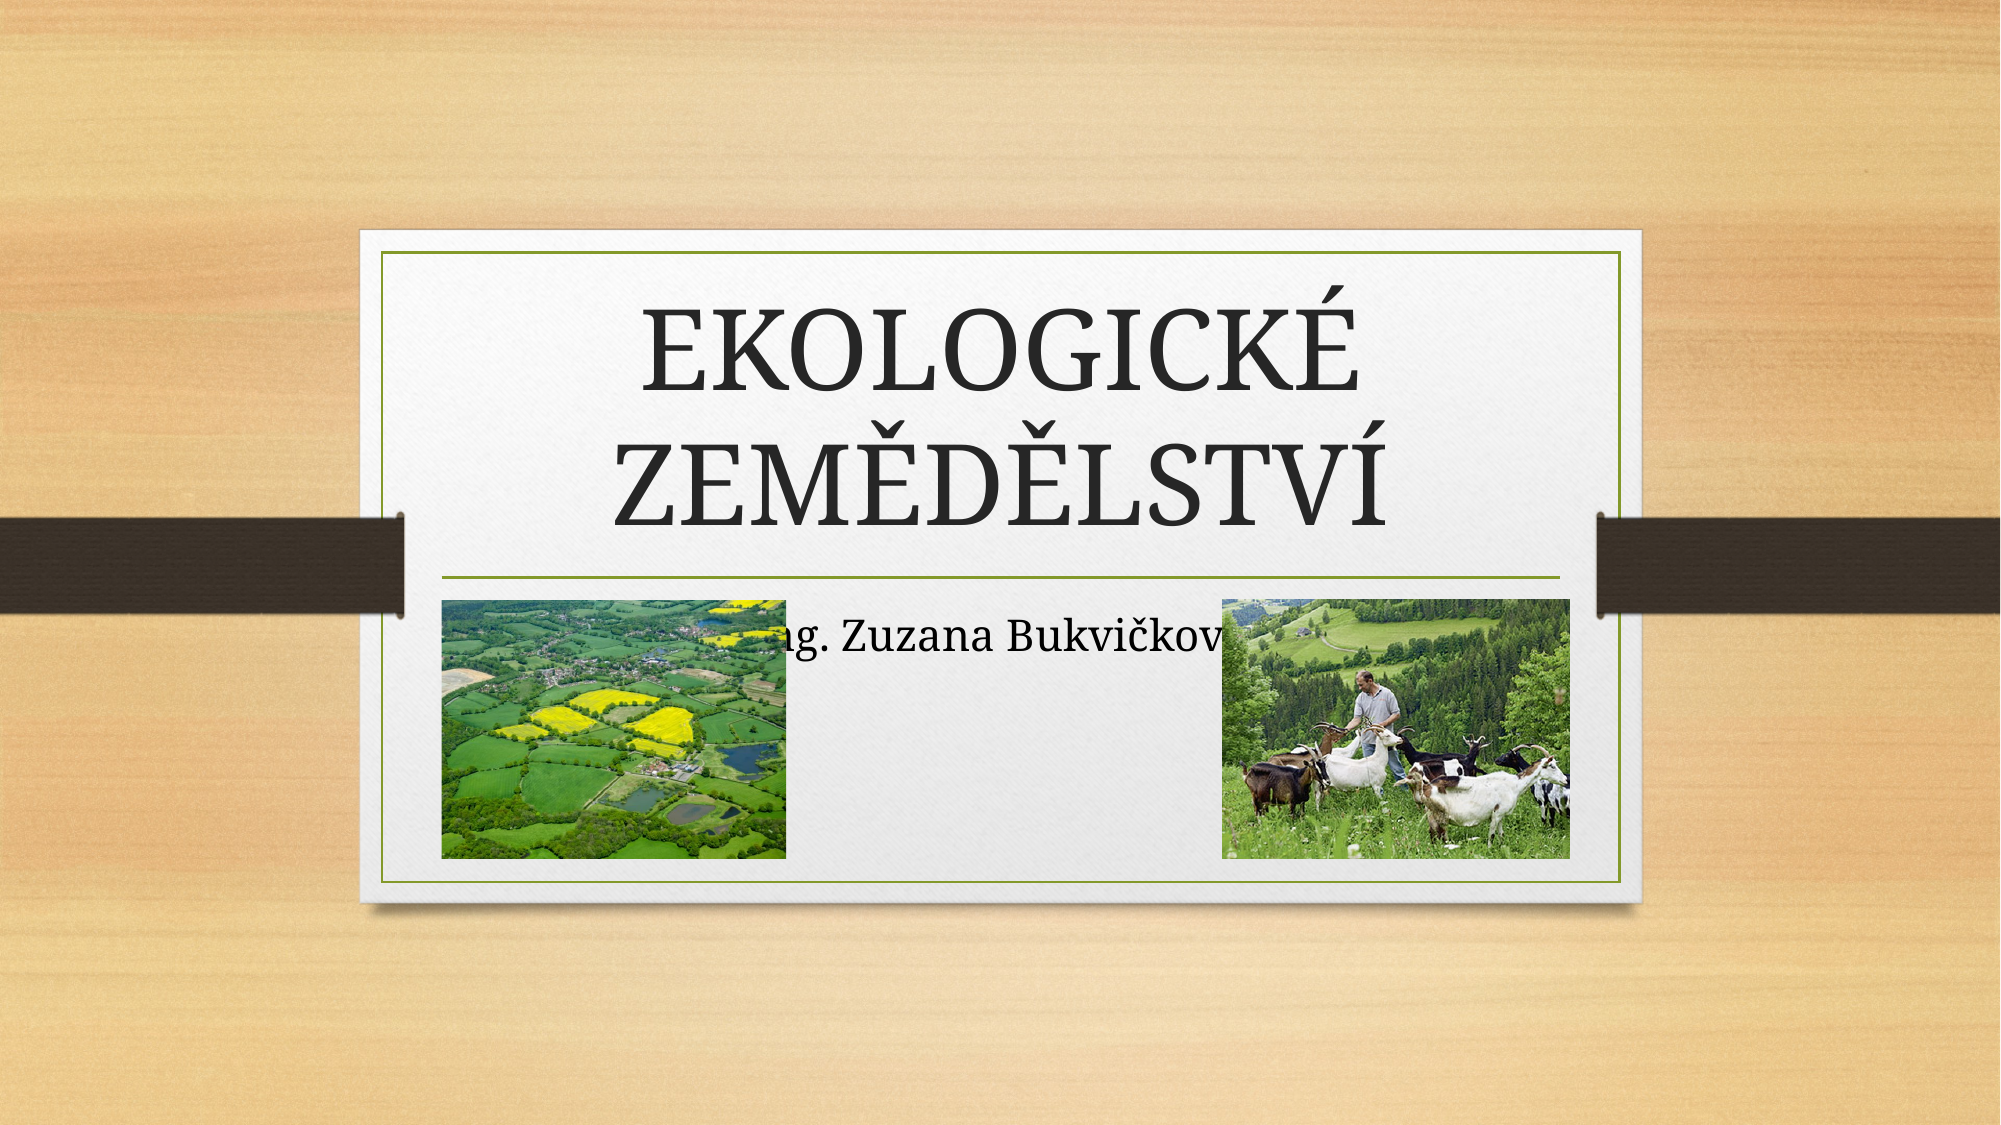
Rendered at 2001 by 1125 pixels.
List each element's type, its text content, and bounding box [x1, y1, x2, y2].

title EKOLOGICKÉ ZEMĚDĚLSTVÍ [441, 306, 1560, 556]
picture [0, 0, 2001, 1125]
subtitle Ing. Zuzana Bukvičková [787, 600, 1222, 817]
